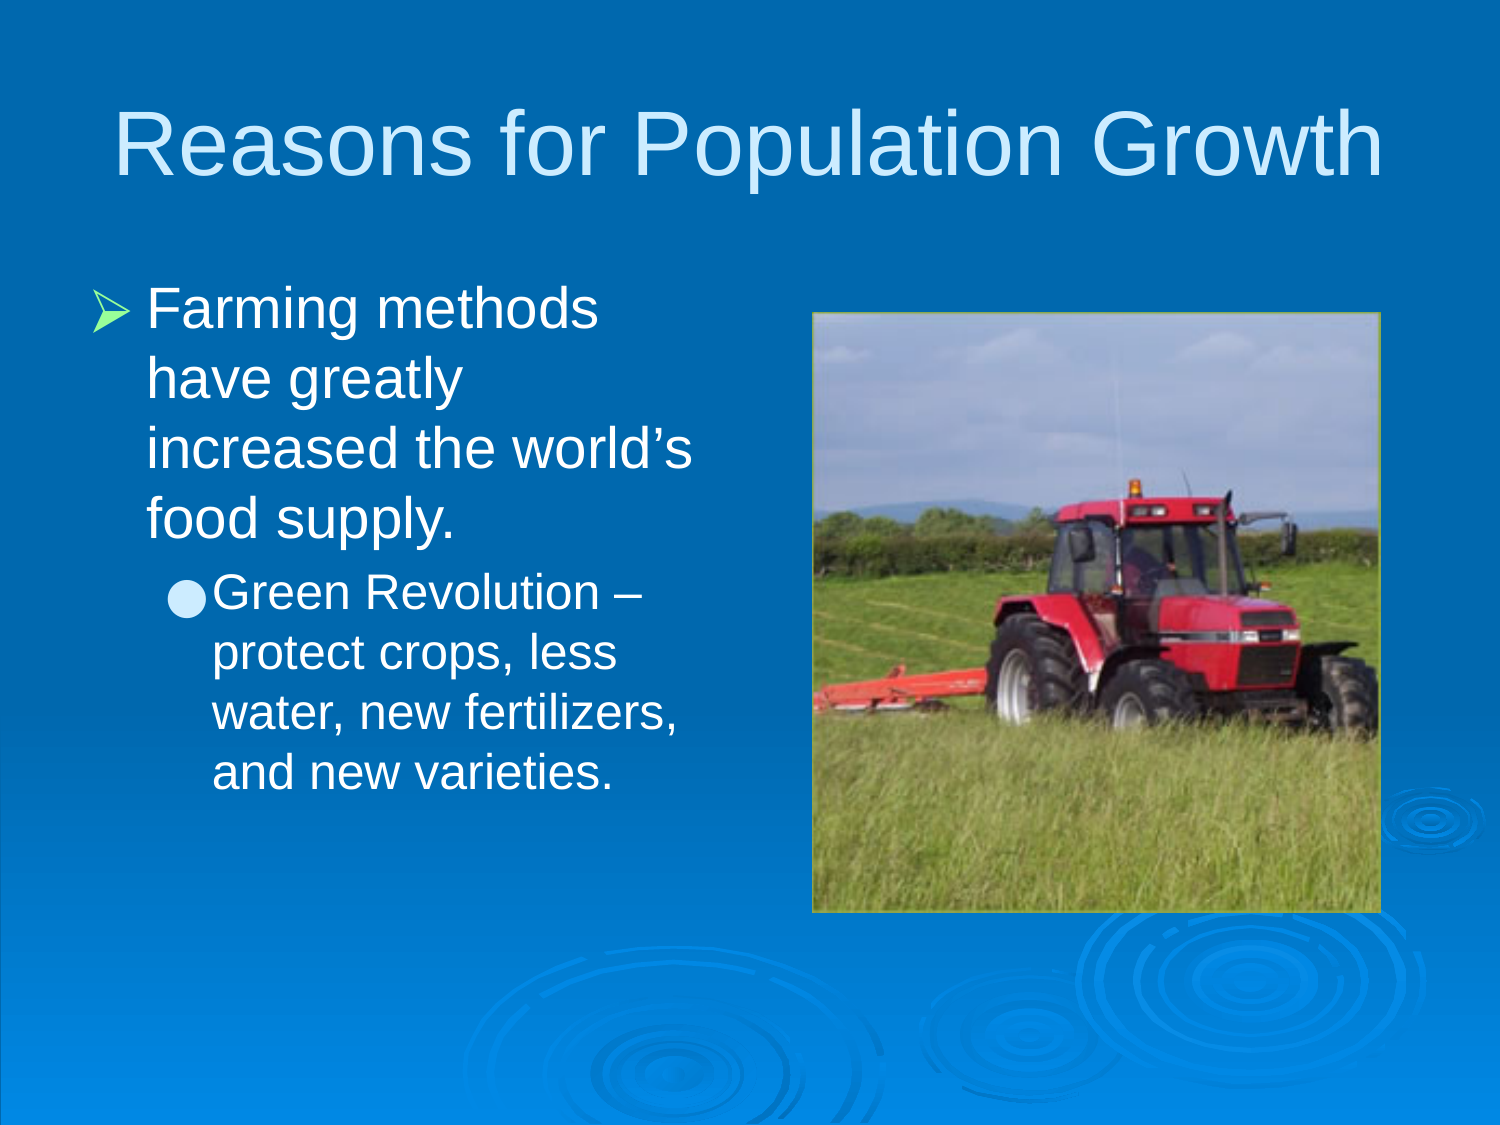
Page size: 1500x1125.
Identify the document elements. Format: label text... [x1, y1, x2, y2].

list Farming methods have greatly increased the world’s food supply. Green Revolution – protect crops, less water, new fertilizers, and new varieties. [75, 262, 738, 1005]
picture [812, 312, 1381, 913]
title Reasons for Population Growth [75, 45, 1425, 233]
